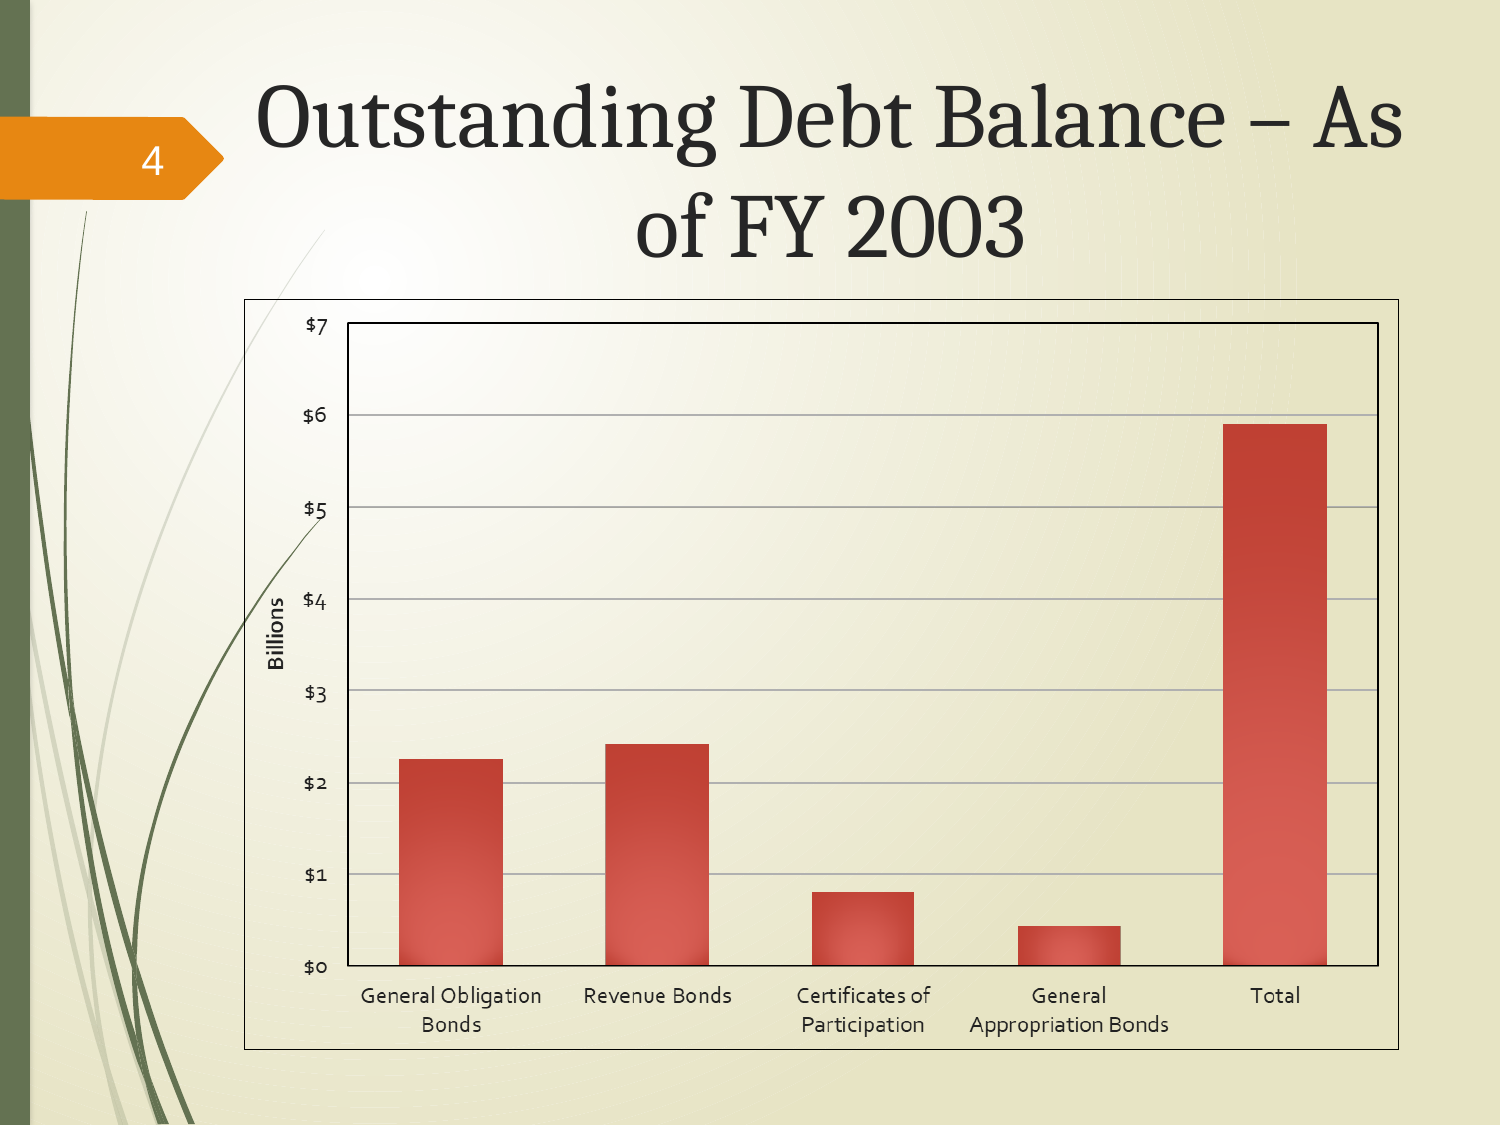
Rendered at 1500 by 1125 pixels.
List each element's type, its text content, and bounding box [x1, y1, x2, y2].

title Outstanding Debt Balance – As of FY 2003 [225, 47, 1438, 271]
picture [244, 299, 1399, 1051]
slide_number 4 [83, 129, 180, 190]
